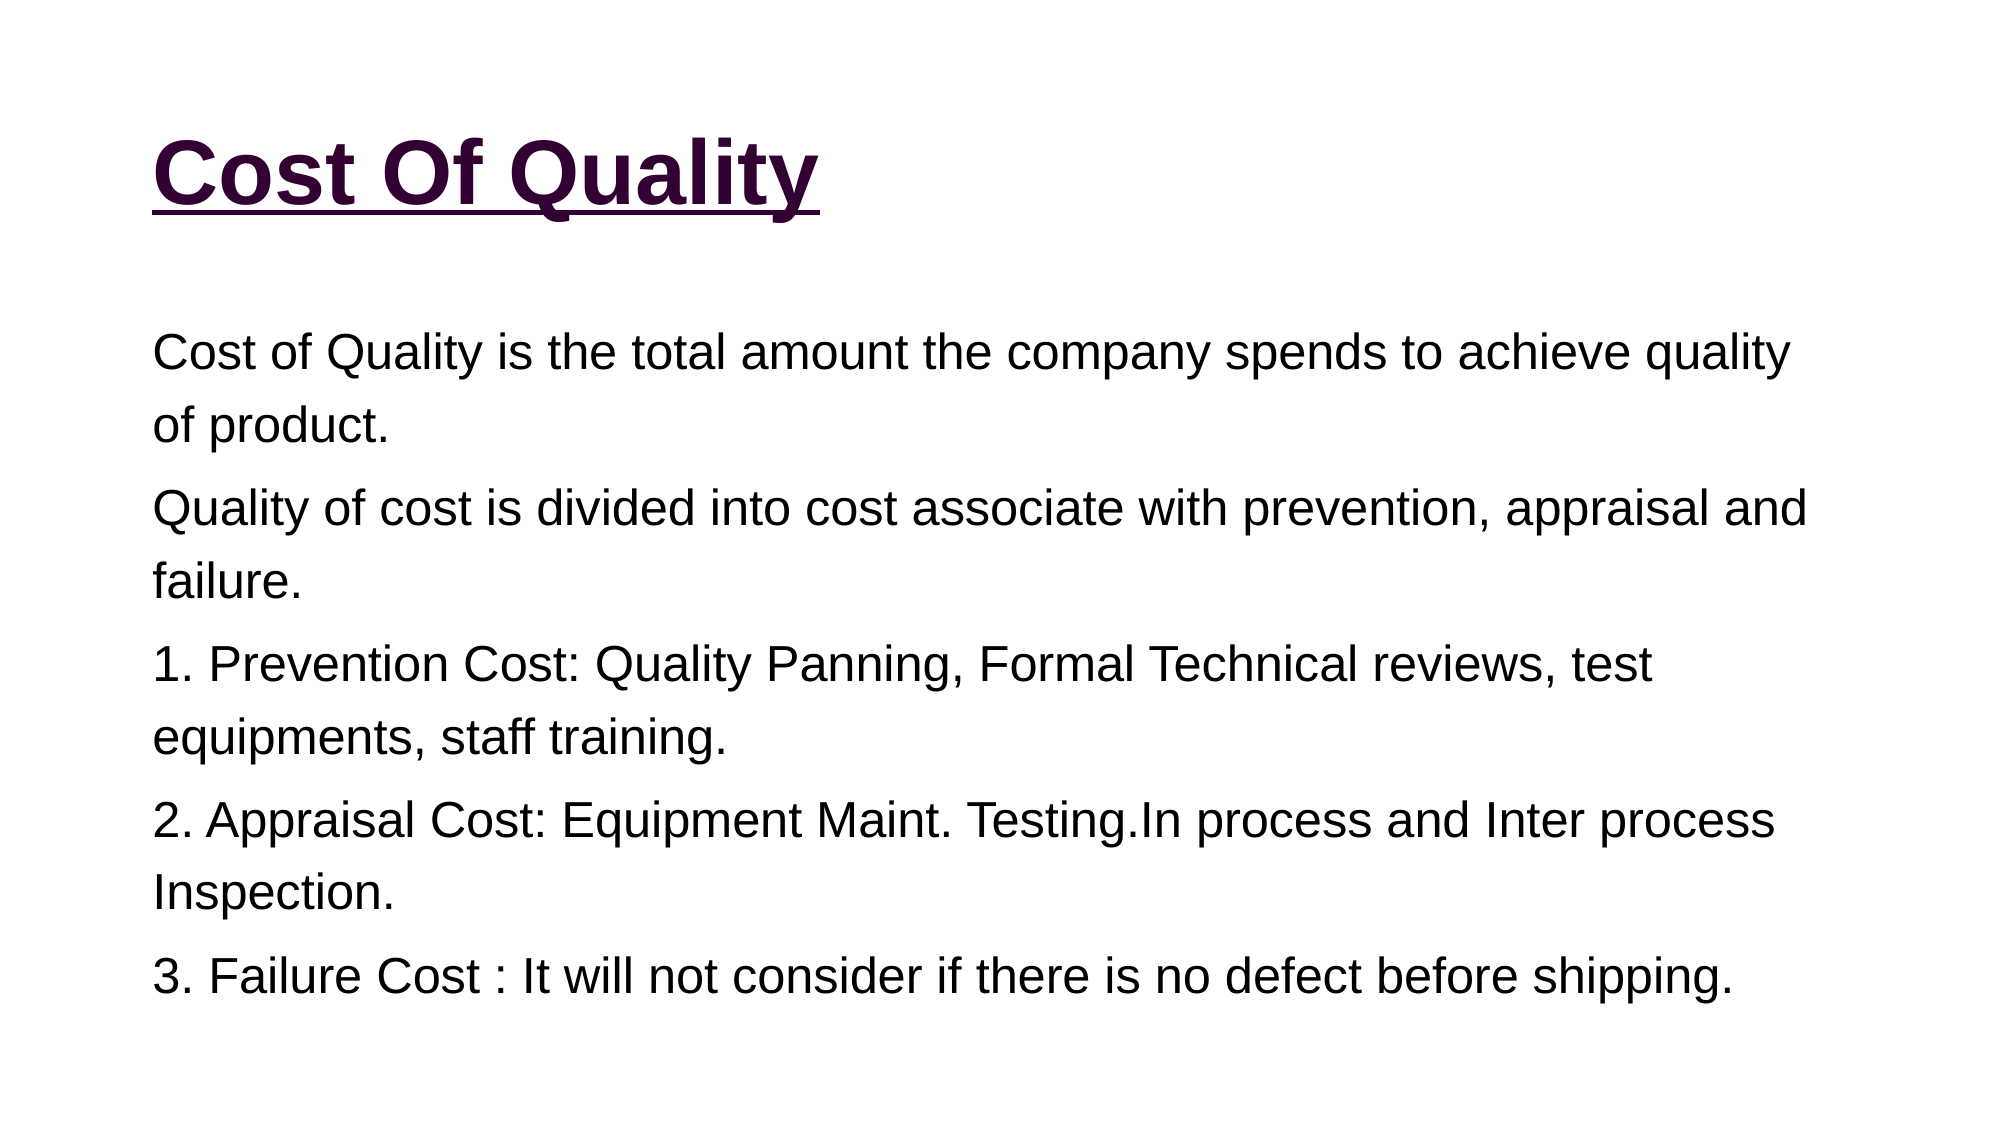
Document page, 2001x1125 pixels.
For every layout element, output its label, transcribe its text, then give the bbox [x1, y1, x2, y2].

list Cost of Quality is the total amount the company spends to achieve quality of product. Quality of cost is divided into cost associate with prevention, appraisal and failure. 1. Prevention Cost: Quality Panning, Formal Technical reviews, test equipments, staff training. 2. Appraisal Cost: Equipment Maint. Testing.In process and Inter process Inspection. 3. Failure Cost : It will not consider if there is no defect before shipping. [137, 299, 1863, 1014]
title Cost Of Quality [137, 59, 1863, 278]
